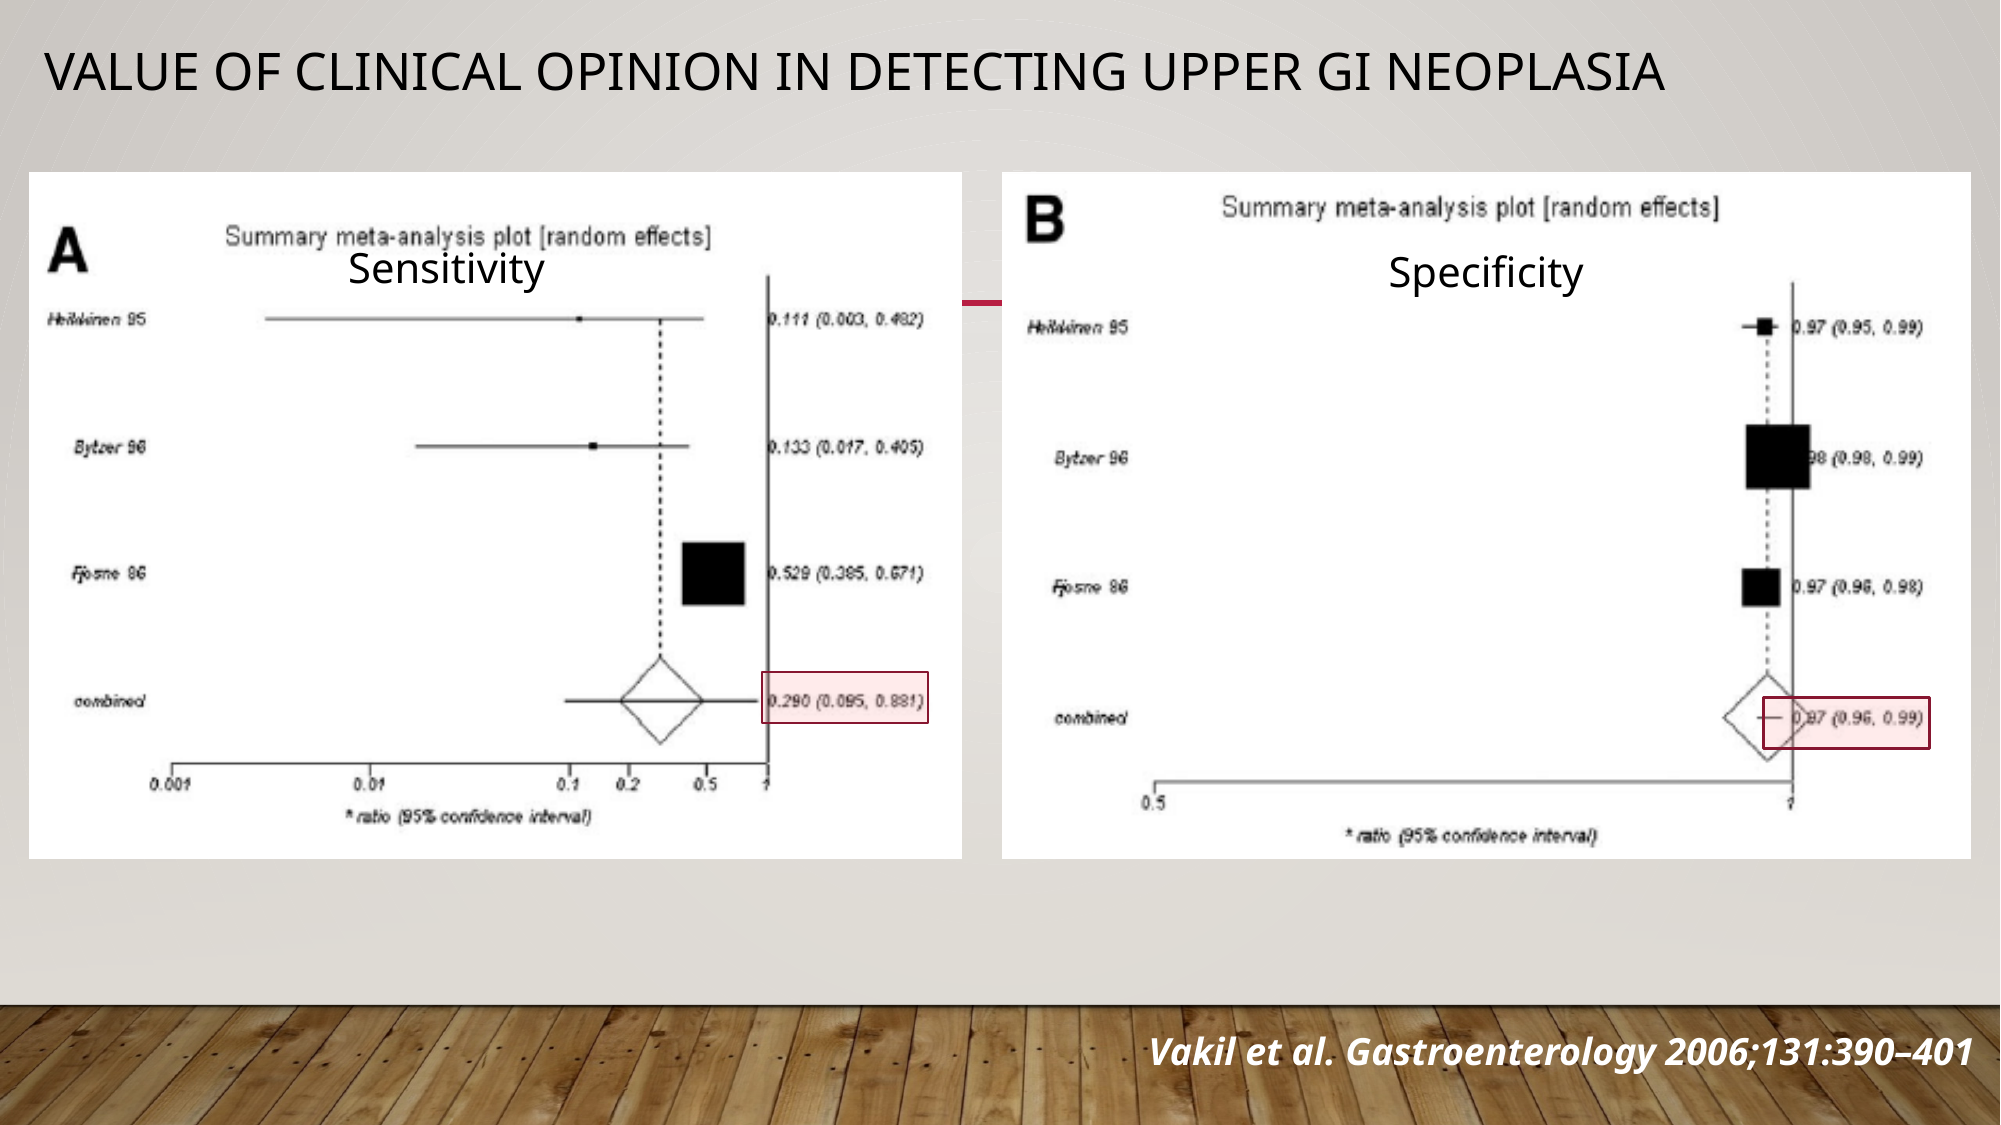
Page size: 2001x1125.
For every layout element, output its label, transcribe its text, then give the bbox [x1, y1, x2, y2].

text_box Vakil et al. Gastroenterology 2006;131:390–401 [1018, 1020, 2000, 1081]
picture [0, 1005, 2000, 1125]
title Value of Clinical opinion in detecting upper gi neoplasia [29, 37, 1930, 141]
picture [1001, 172, 1971, 859]
picture [29, 172, 963, 859]
